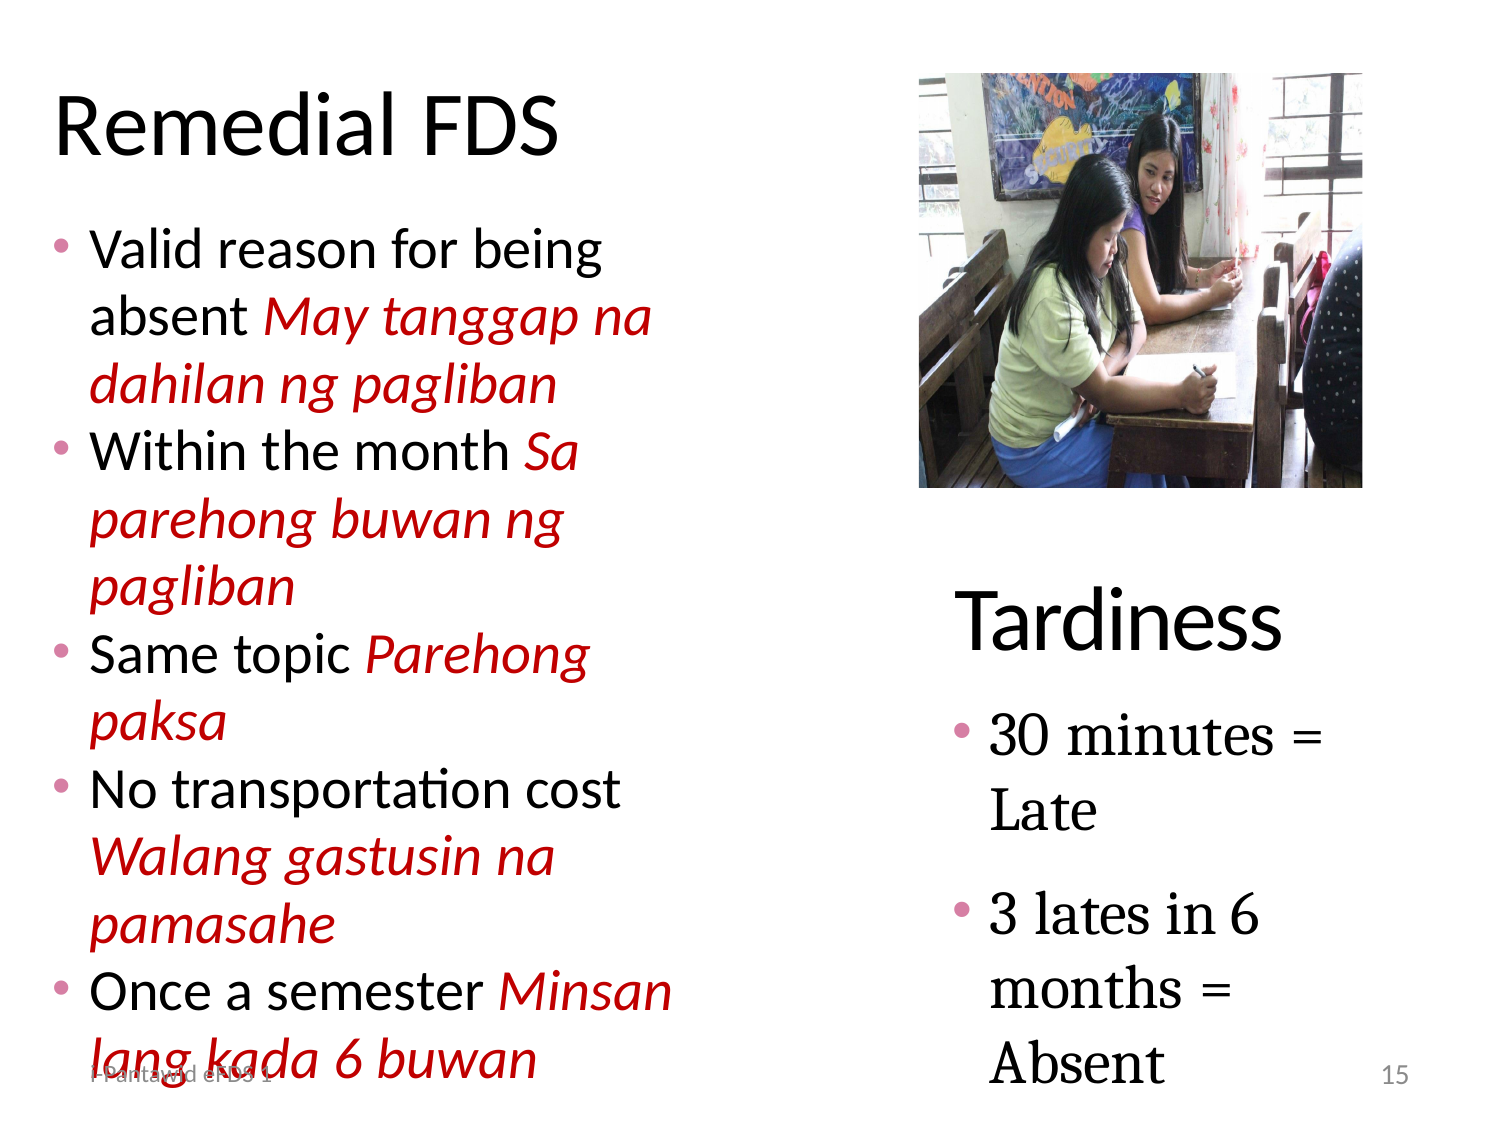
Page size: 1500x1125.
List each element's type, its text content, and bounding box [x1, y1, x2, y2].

text_box [918, 73, 1363, 488]
slide_number i-Pantawid eFDS 1 [75, 1042, 425, 1103]
text_box Tardiness [812, 519, 1425, 669]
text_box 30 minutes = Late 3 lates in 6 months = Absent [950, 692, 1390, 1096]
title Remedial FDS [0, 5, 613, 194]
text_box Valid reason for being absent May tanggap na dahilan ng pagliban Within the month Sa parehong buwan ng pagliban Same topic Parehong paksa No transportation cost Walang gastusin na pamasahe Once a semester Minsan lang kada 6 buwan [50, 212, 675, 1090]
slide_number 15 [1037, 1042, 1425, 1103]
